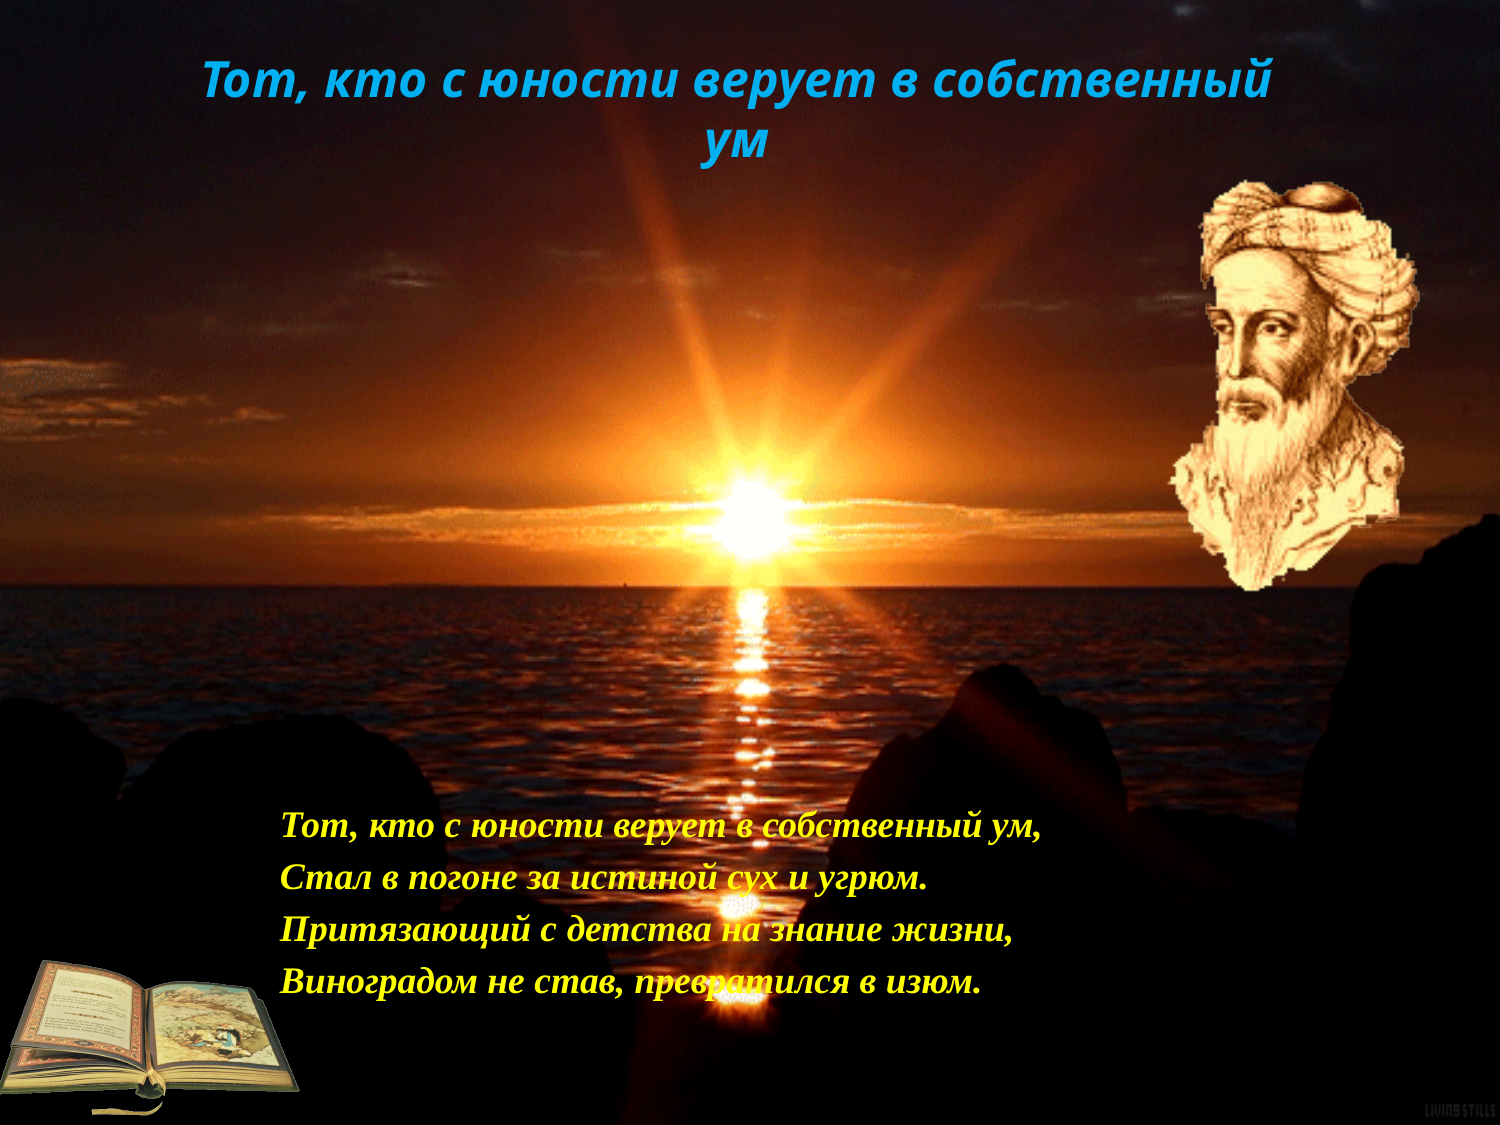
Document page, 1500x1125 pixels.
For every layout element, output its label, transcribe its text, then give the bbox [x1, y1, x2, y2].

picture [0, 0, 1500, 1125]
text_box Тот, кто с юности верует в собственный ум [147, 39, 1326, 175]
text_box Тот, кто с юности верует в собственный ум, Стал в погоне за истиной сух и угрюм. Притязающий с детства на знание жизни, Виноградом не став, превратился в изюм. [265, 786, 1364, 1008]
